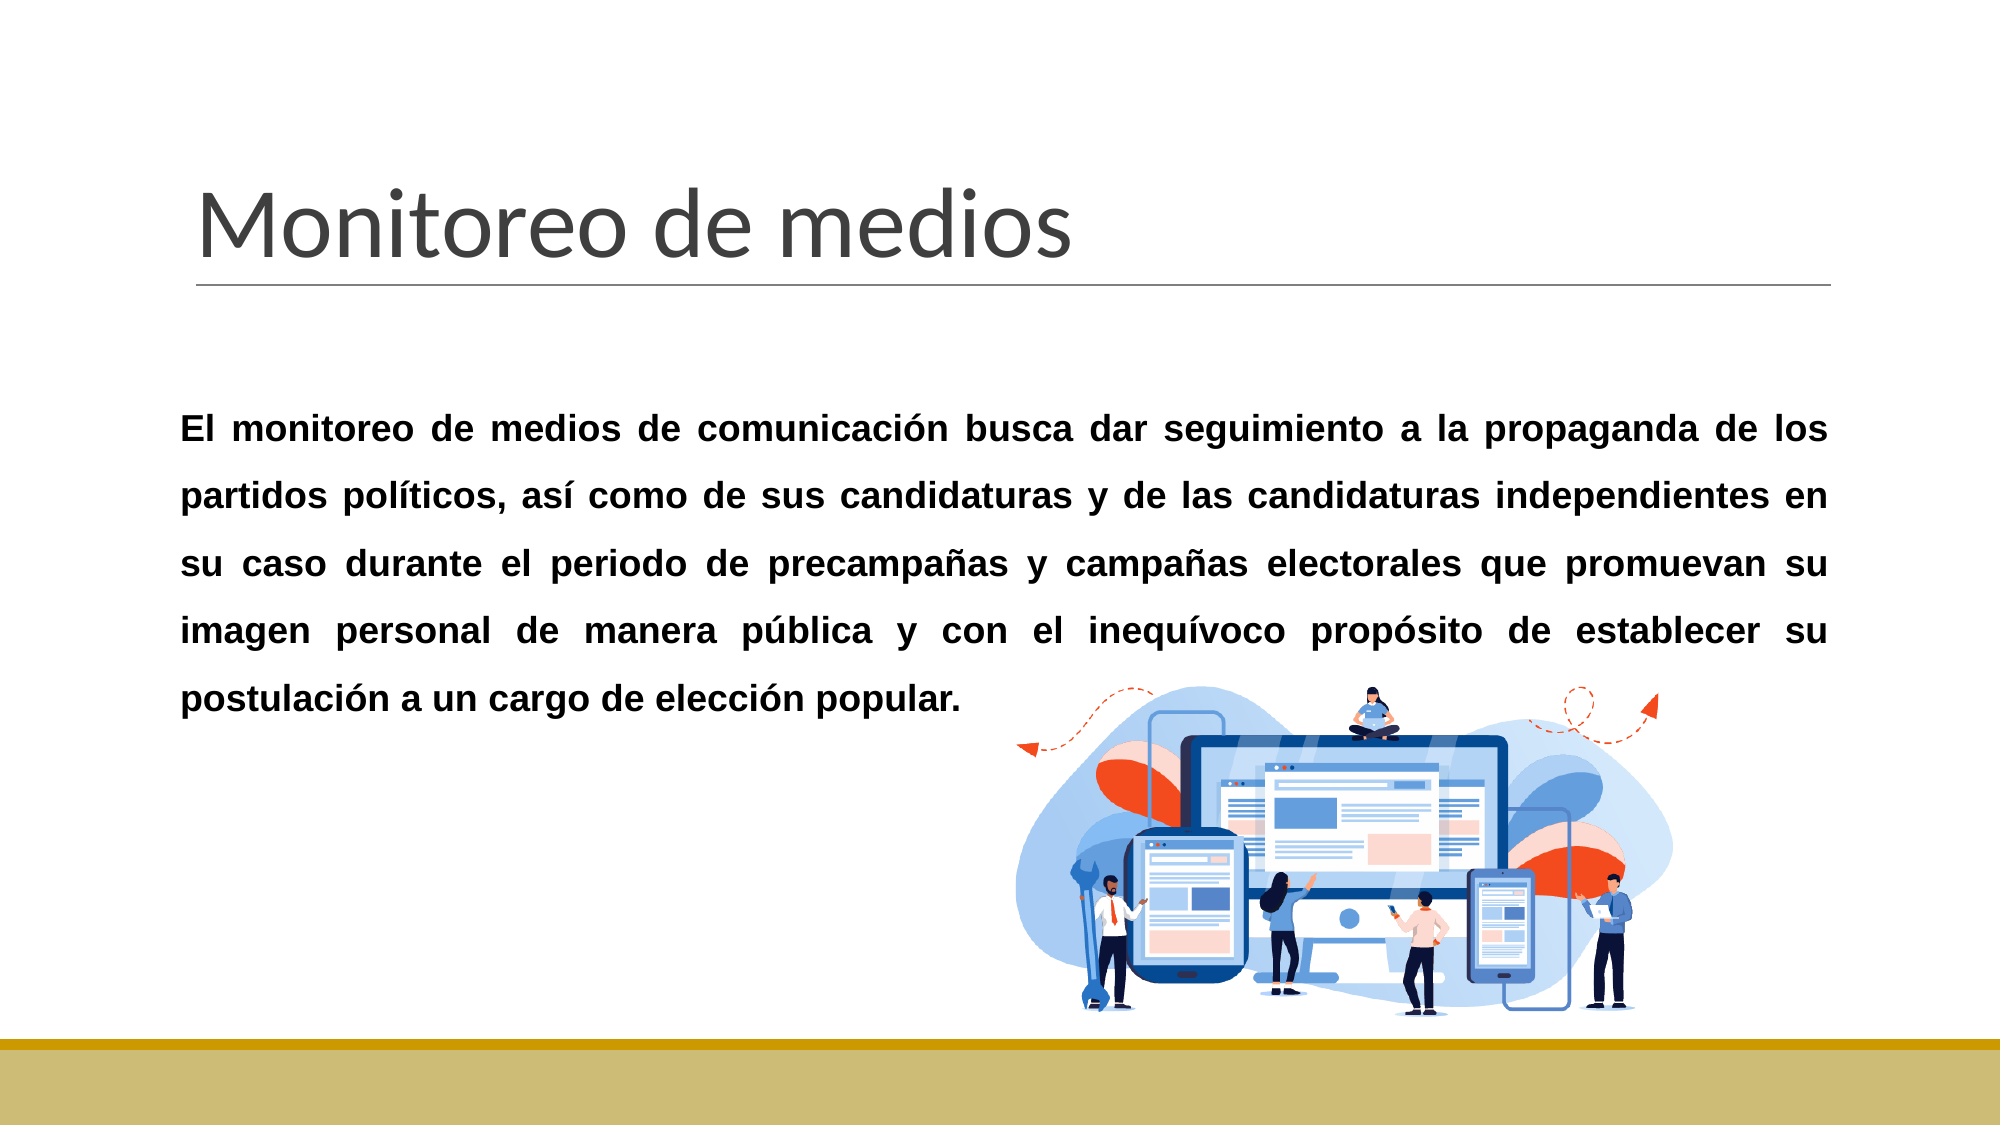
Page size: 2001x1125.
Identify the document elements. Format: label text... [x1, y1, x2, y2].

title Monitoreo de medios [180, 47, 1830, 285]
list El monitoreo de medios de comunicación busca dar seguimiento a la propaganda de los partidos políticos, así como de sus candidaturas y de las candidaturas independientes en su caso durante el periodo de precampañas y campañas electorales que promuevan su imagen personal de manera pública y con el inequívoco propósito de establecer su postulación a un cargo de elección popular. [180, 302, 1830, 963]
picture [823, 636, 1861, 1019]
